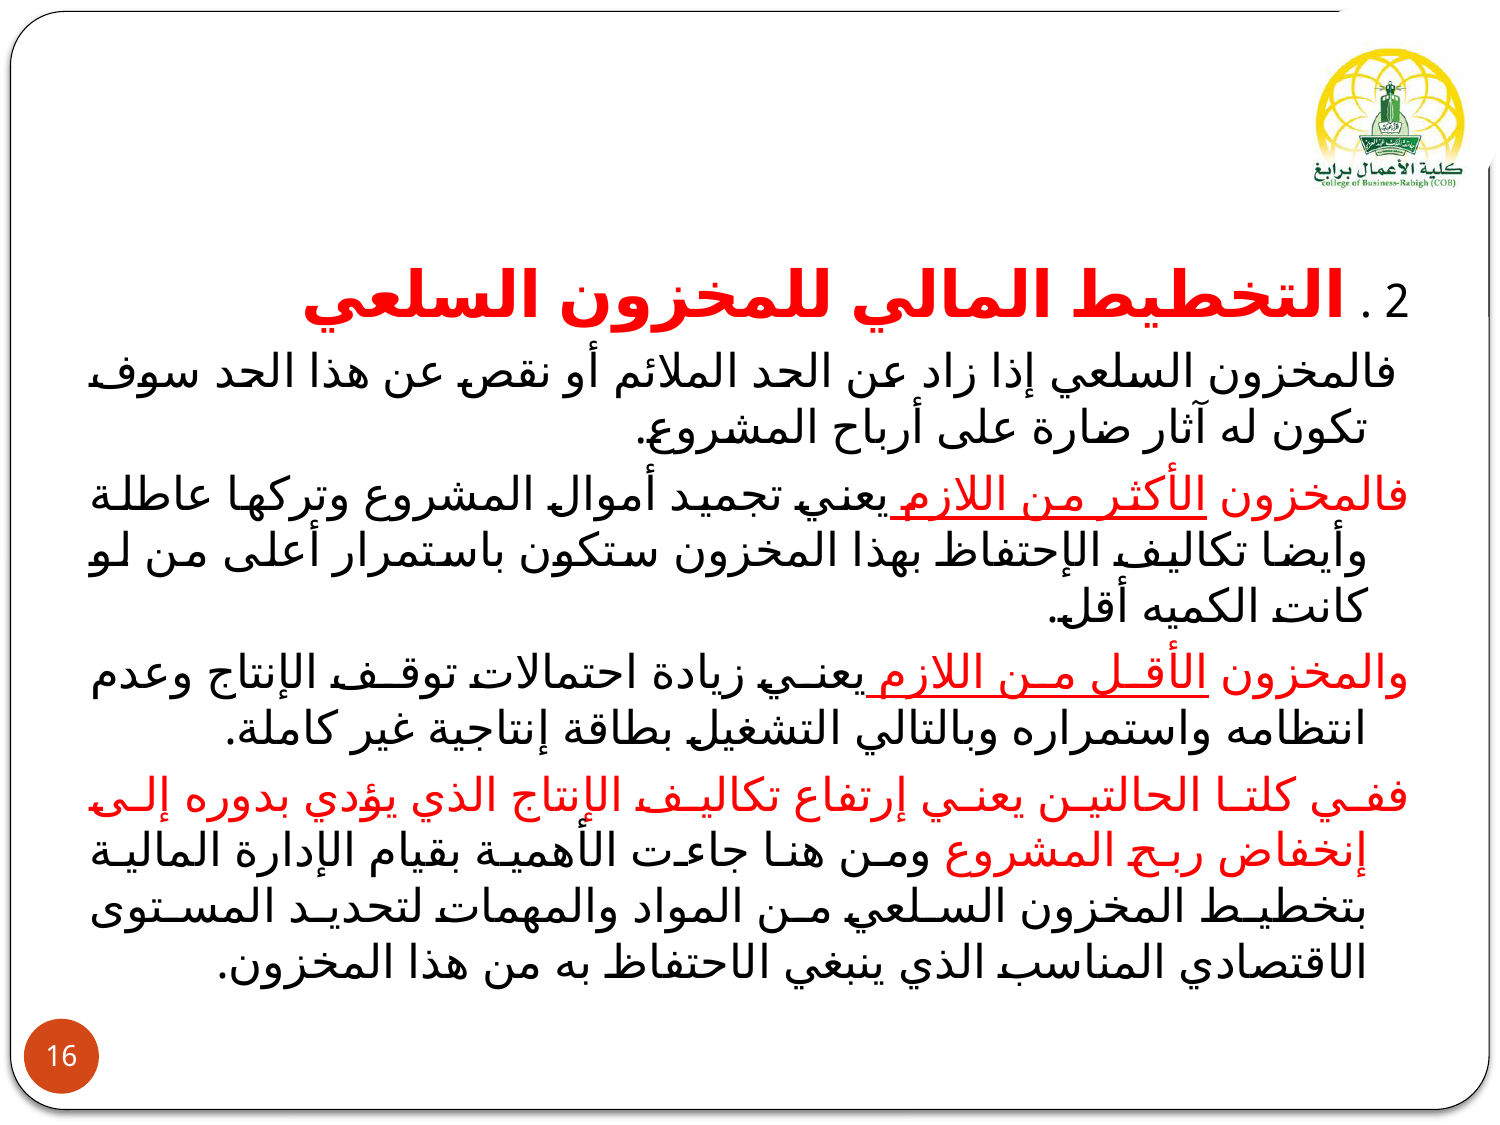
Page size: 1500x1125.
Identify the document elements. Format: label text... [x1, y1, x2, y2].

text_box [1253, 6, 1500, 231]
list 2 . التخطيط المالي للمخزون السلعي فالمخزون السلعي إذا زاد عن الحد الملائم أو نقص عن هذا الحد سوف تكون له آثار ضارة على أرباح المشروع. فالمخزون الأكثر من اللازم يعني تجميد أموال المشروع وتركها عاطلة وأيضا تكاليف الإحتفاظ بهذا المخزون ستكون باستمرار أعلى من لو كانت الكميه أقل. والمخزون الأقل من اللازم يعني زيادة احتمالات توقف الإنتاج وعدم انتظامه واستمراره وبالتالي التشغيل بطاقة إنتاجية غير كاملة. ففي كلتا الحالتين يعني إرتفاع تكاليف الإنتاج الذي يؤدي بدوره إلى إنخفاض ربح المشروع ومن هنا جاءت الأهمية بقيام الإدارة المالية بتخطيط المخزون السلعي من المواد والمهمات لتحديد المستوى الاقتصادي المناسب الذي ينبغي الاحتفاظ به من هذا المخزون. [75, 246, 1425, 1005]
slide_number 16 [23, 1018, 99, 1094]
